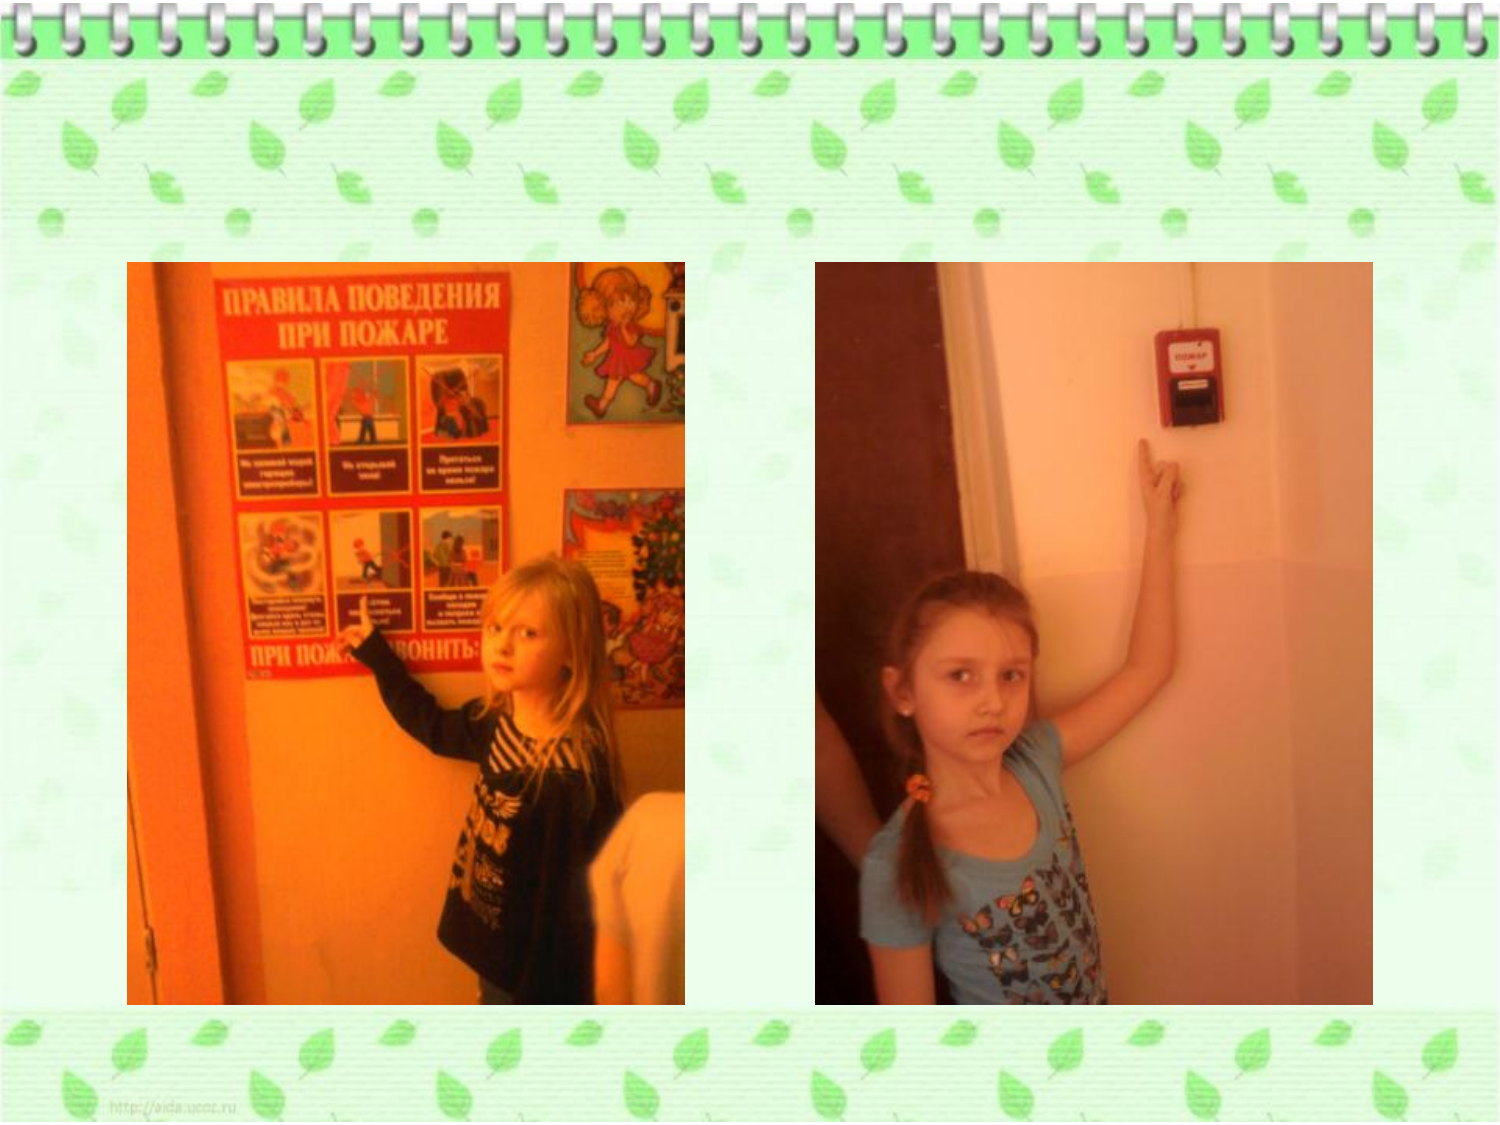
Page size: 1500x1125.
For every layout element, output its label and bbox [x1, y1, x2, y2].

list [127, 262, 685, 1006]
picture [0, 3, 1500, 1122]
list [815, 262, 1373, 1006]
